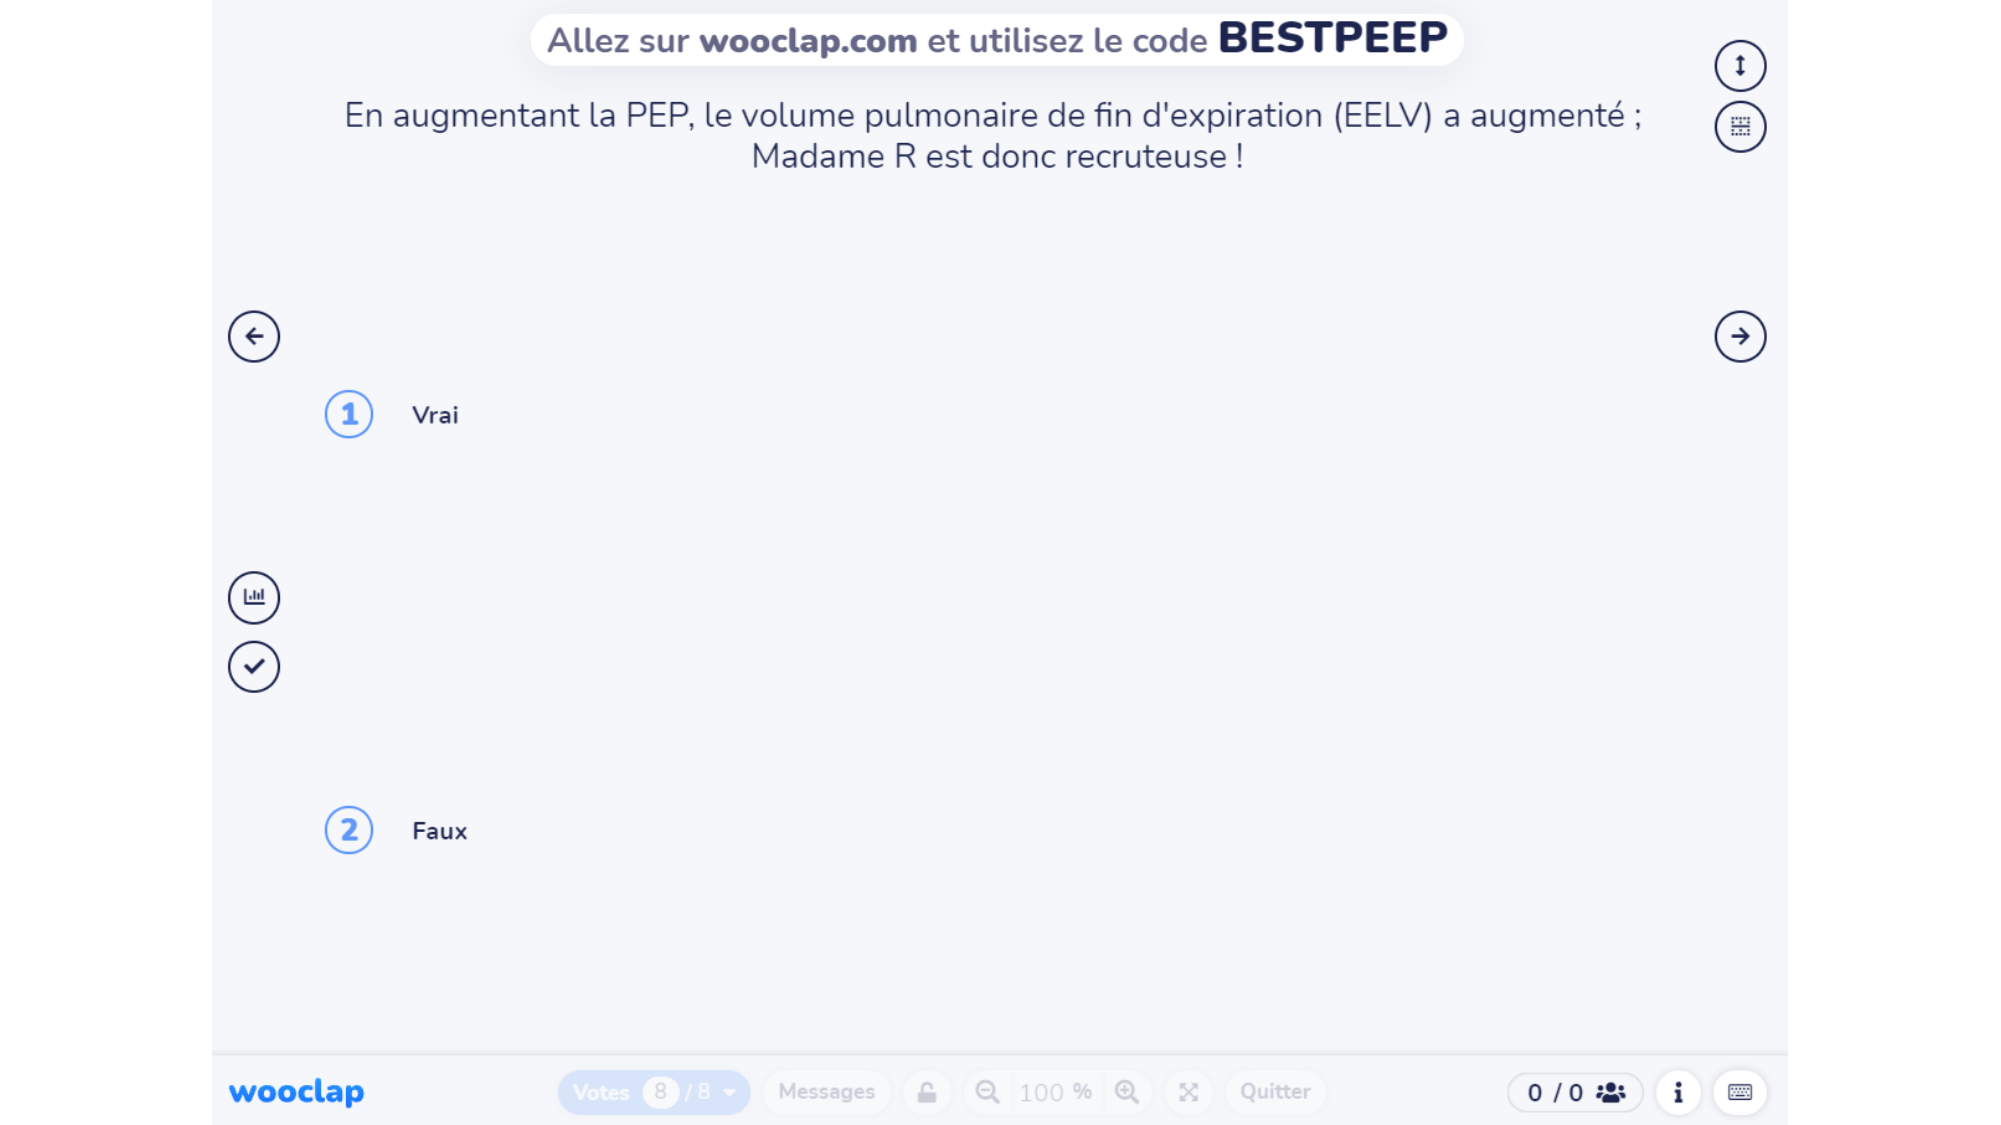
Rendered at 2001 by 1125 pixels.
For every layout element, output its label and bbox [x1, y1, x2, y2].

picture [212, 0, 1788, 1125]
